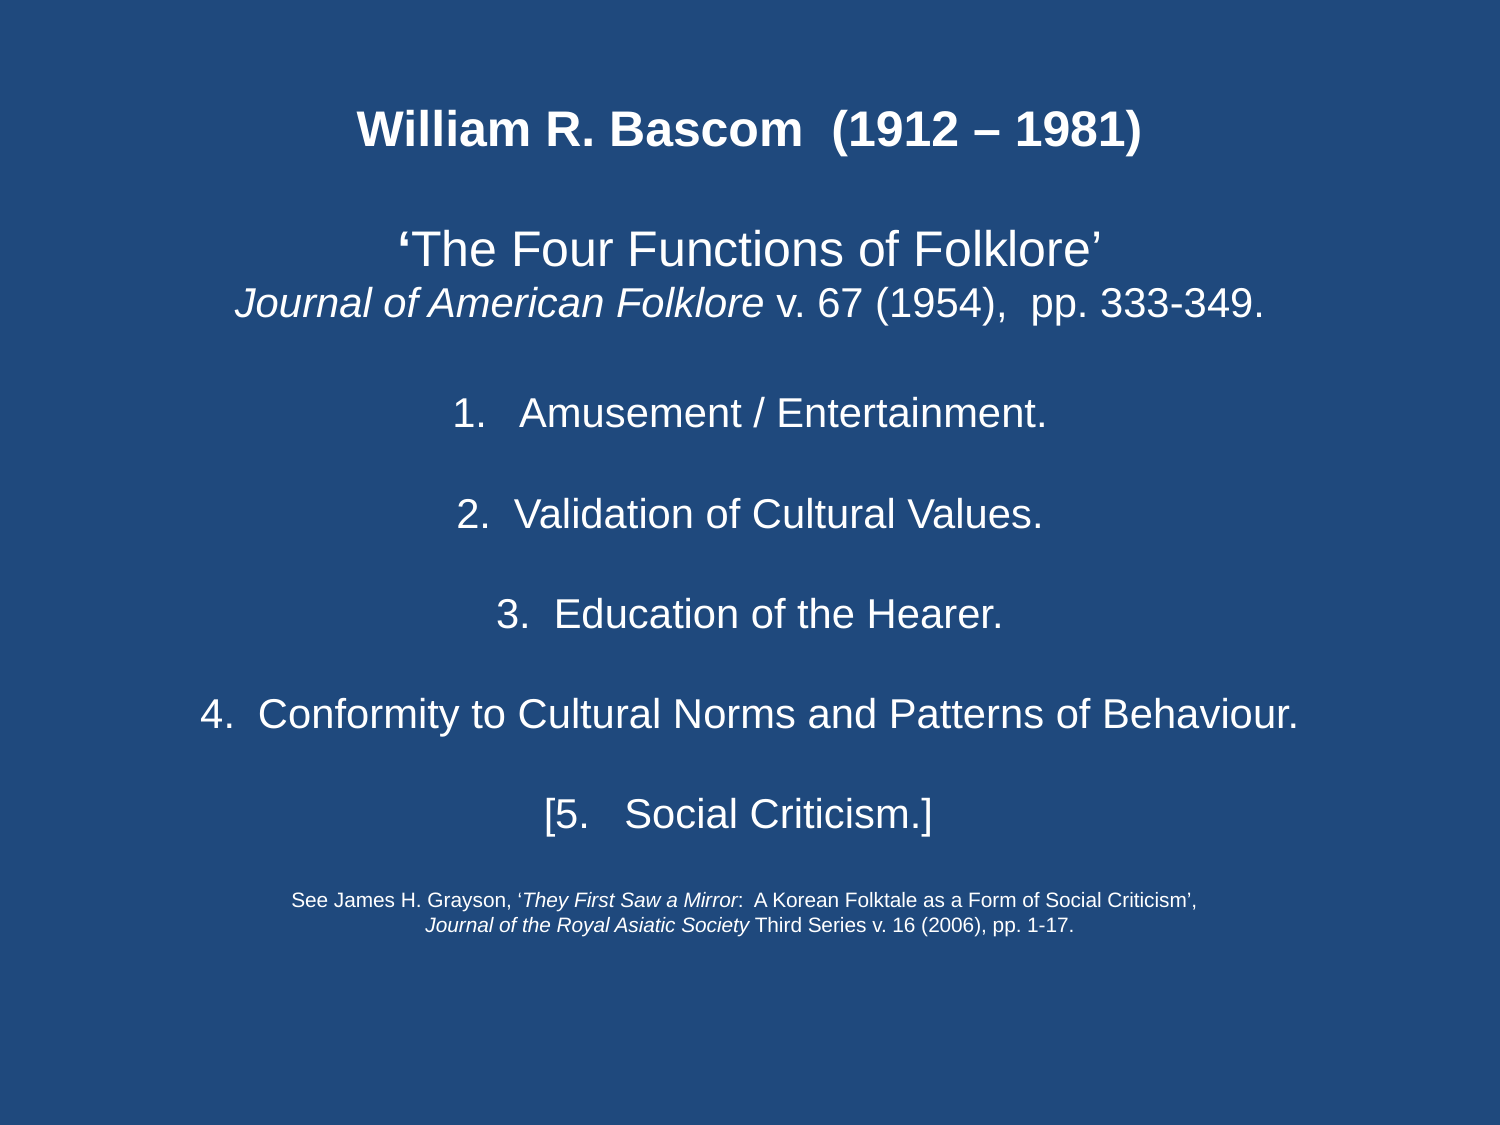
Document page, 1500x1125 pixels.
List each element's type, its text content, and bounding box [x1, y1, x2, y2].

title William R. Bascom (1912 – 1981) ‘The Four Functions of Folklore’ Journal of American Folklore v. 67 (1954), pp. 333-349. 1. Amusement / Entertainment. 2. Validation of Cultural Values. 3. Education of the Hearer. 4. Conformity to Cultural Norms and Patterns of Behaviour. [5. Social Criticism.] See James H. Grayson, ‘They First Saw a Mirror: A Korean Folktale as a Form of Social Criticism’, Journal of the Royal Asiatic Society Third Series v. 16 (2006), pp. 1-17. [75, 45, 1425, 988]
